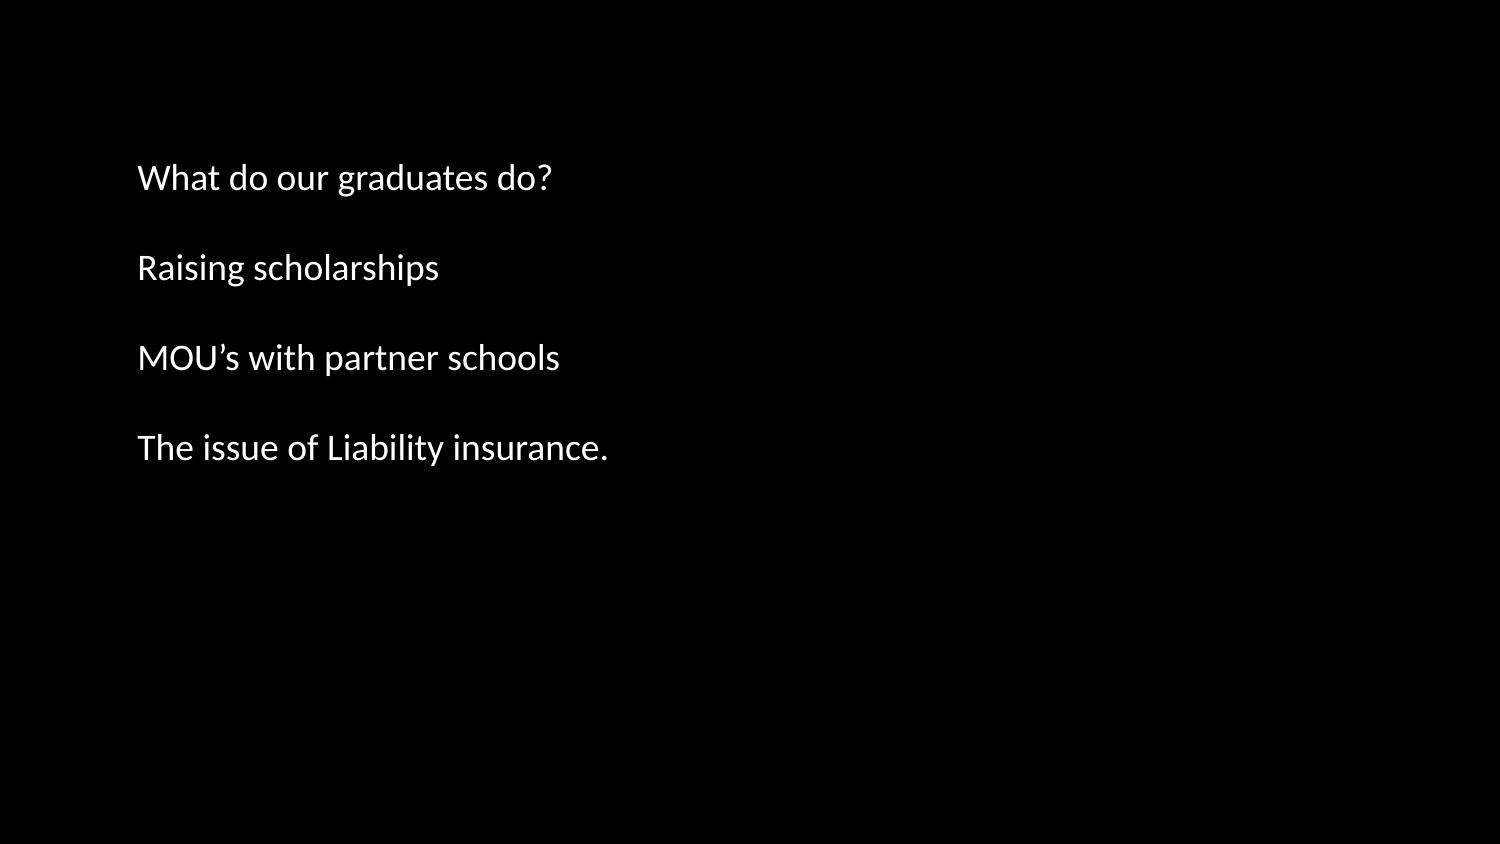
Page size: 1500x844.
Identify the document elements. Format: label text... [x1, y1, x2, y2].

text_box What do our graduates do? Raising scholarships MOU’s with partner schools The issue of Liability insurance. [122, 145, 863, 476]
